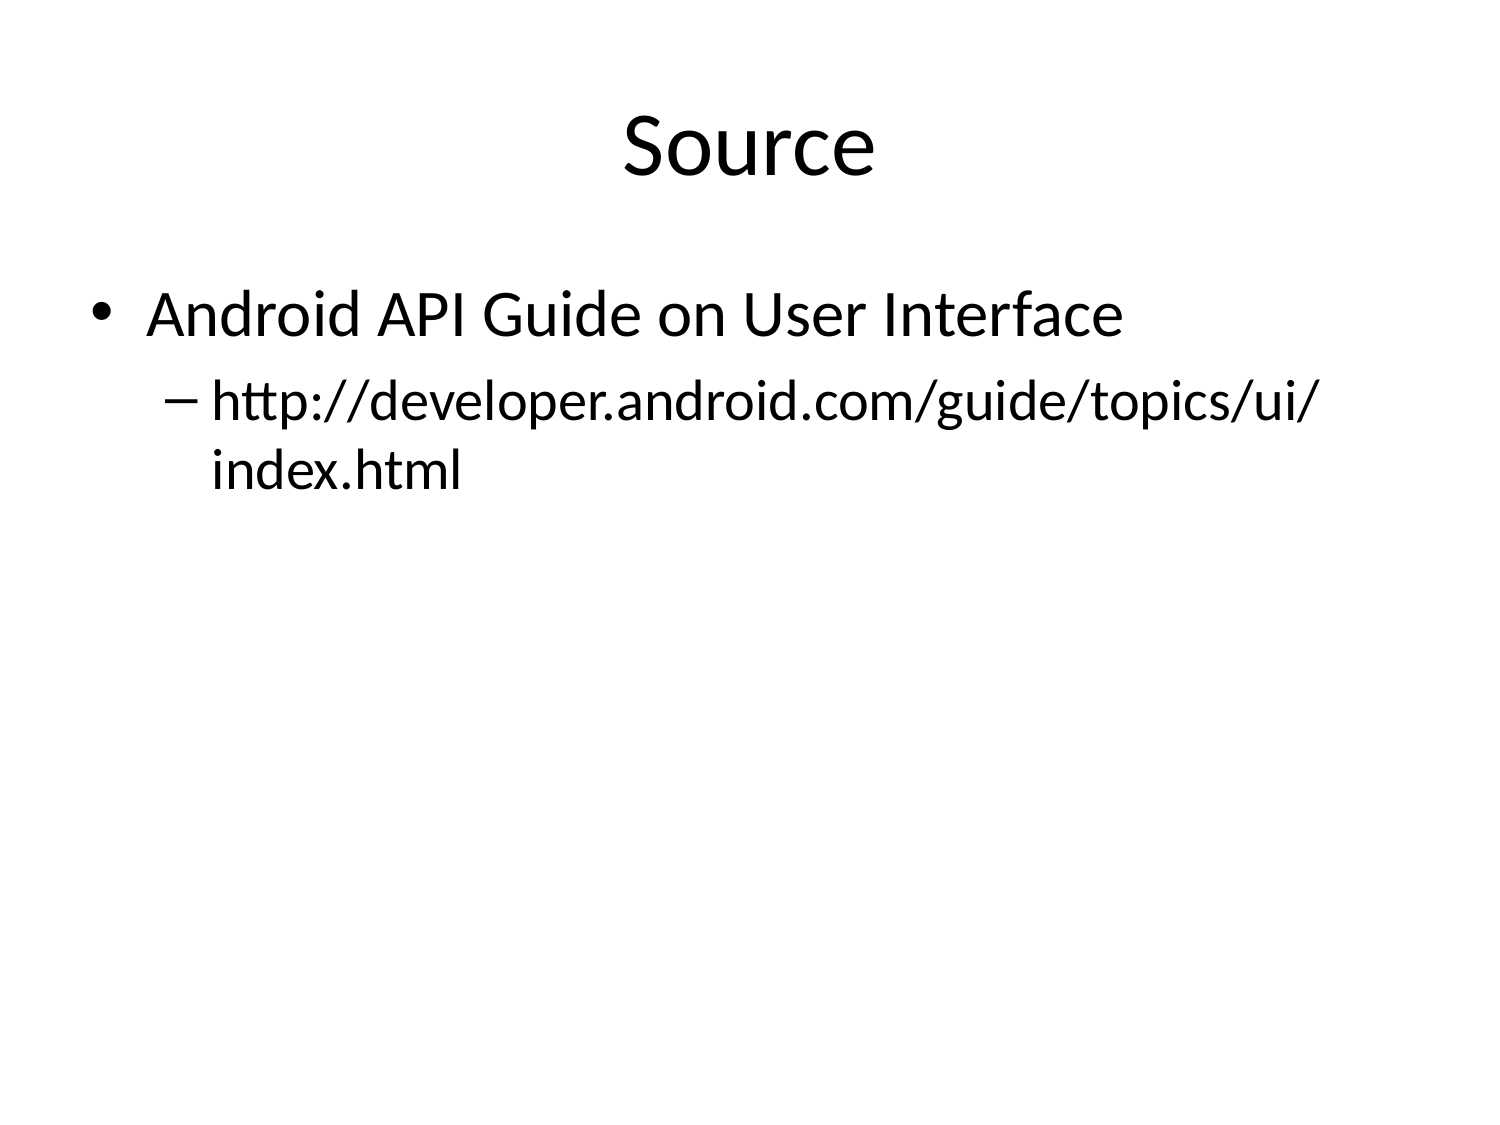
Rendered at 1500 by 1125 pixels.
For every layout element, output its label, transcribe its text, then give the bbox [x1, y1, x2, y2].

list Android API Guide on User Interface http://developer.android.com/guide/topics/ui/index.html [75, 262, 1425, 1005]
title Source [75, 45, 1425, 233]
